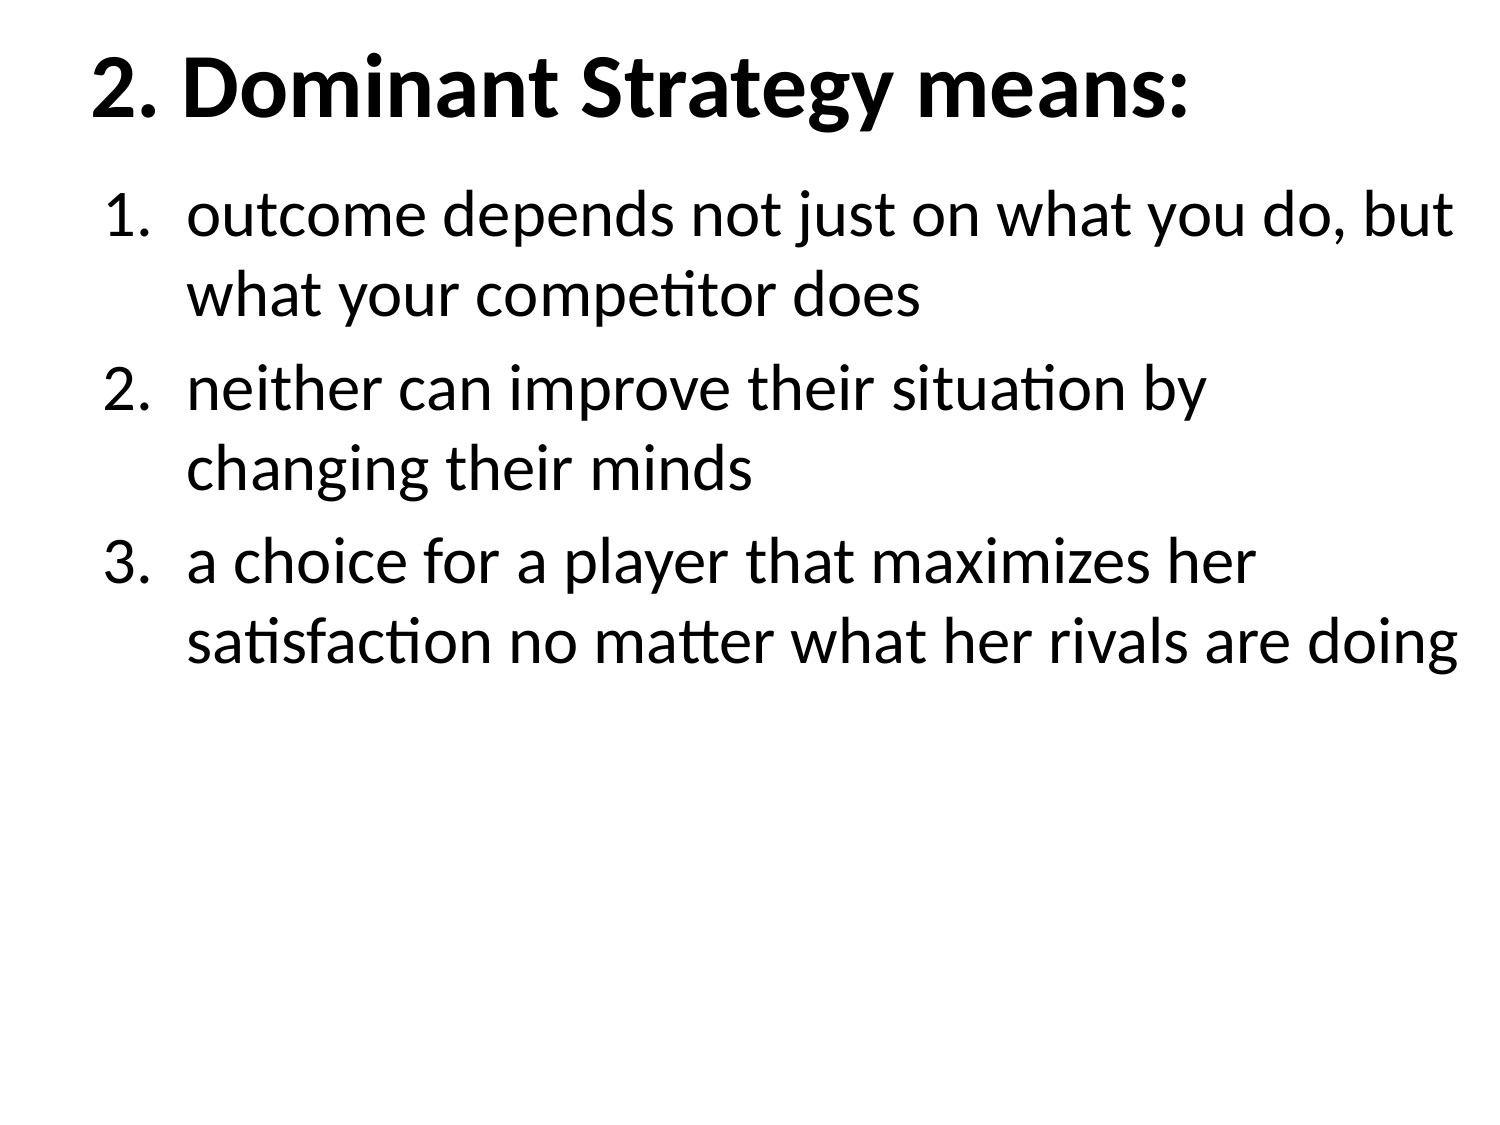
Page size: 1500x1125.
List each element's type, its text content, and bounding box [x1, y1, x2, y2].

list outcome depends not just on what you do, but what your competitor does neither can improve their situation by changing their minds a choice for a player that maximizes her satisfaction no matter what her rivals are doing [87, 162, 1475, 730]
title 2. Dominant Strategy means: [75, 12, 1475, 150]
